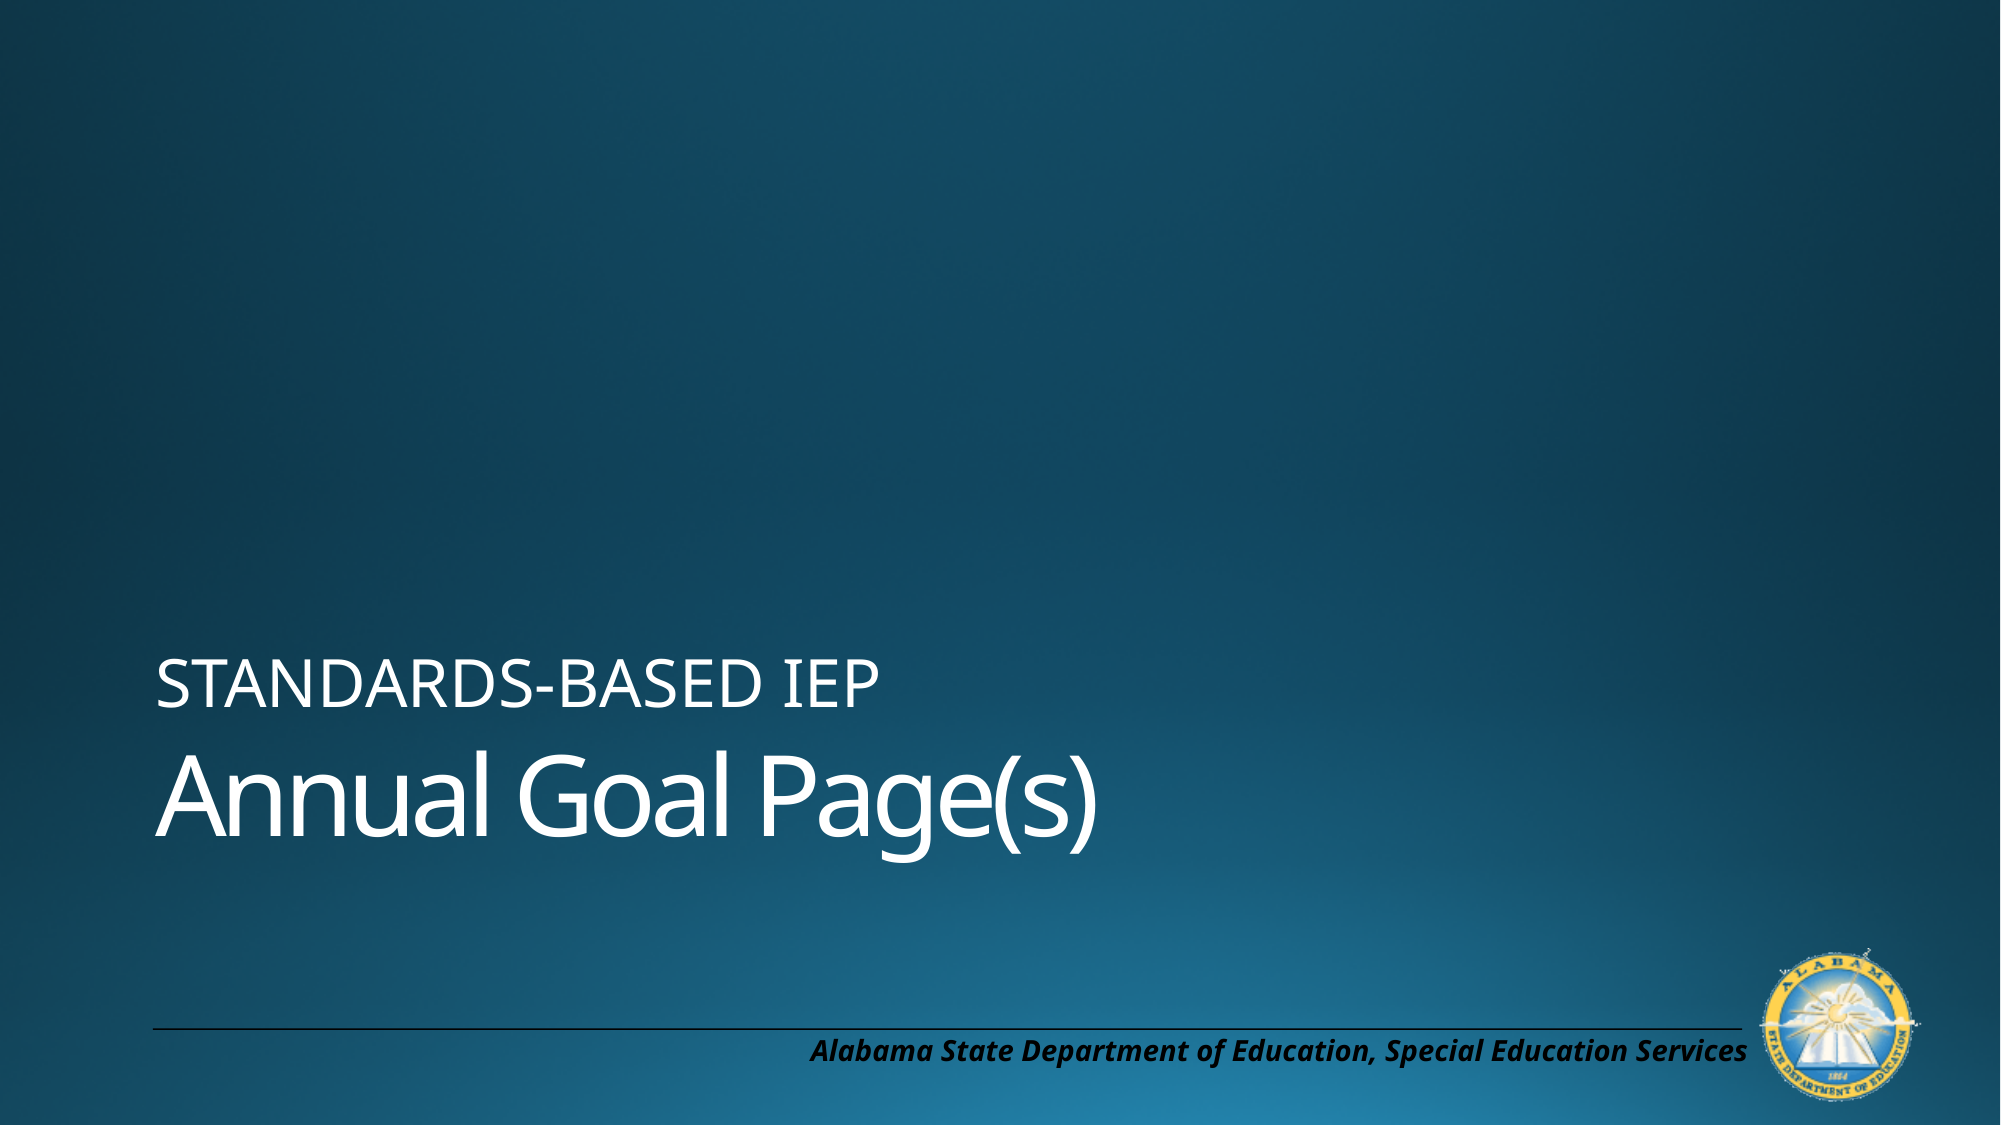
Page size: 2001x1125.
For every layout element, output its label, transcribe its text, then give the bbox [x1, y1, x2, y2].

title Annual Goal Page(s) [140, 732, 1641, 1002]
picture [0, 0, 2001, 1125]
subtitle STANDARDS-BASED IEP [140, 605, 1641, 730]
